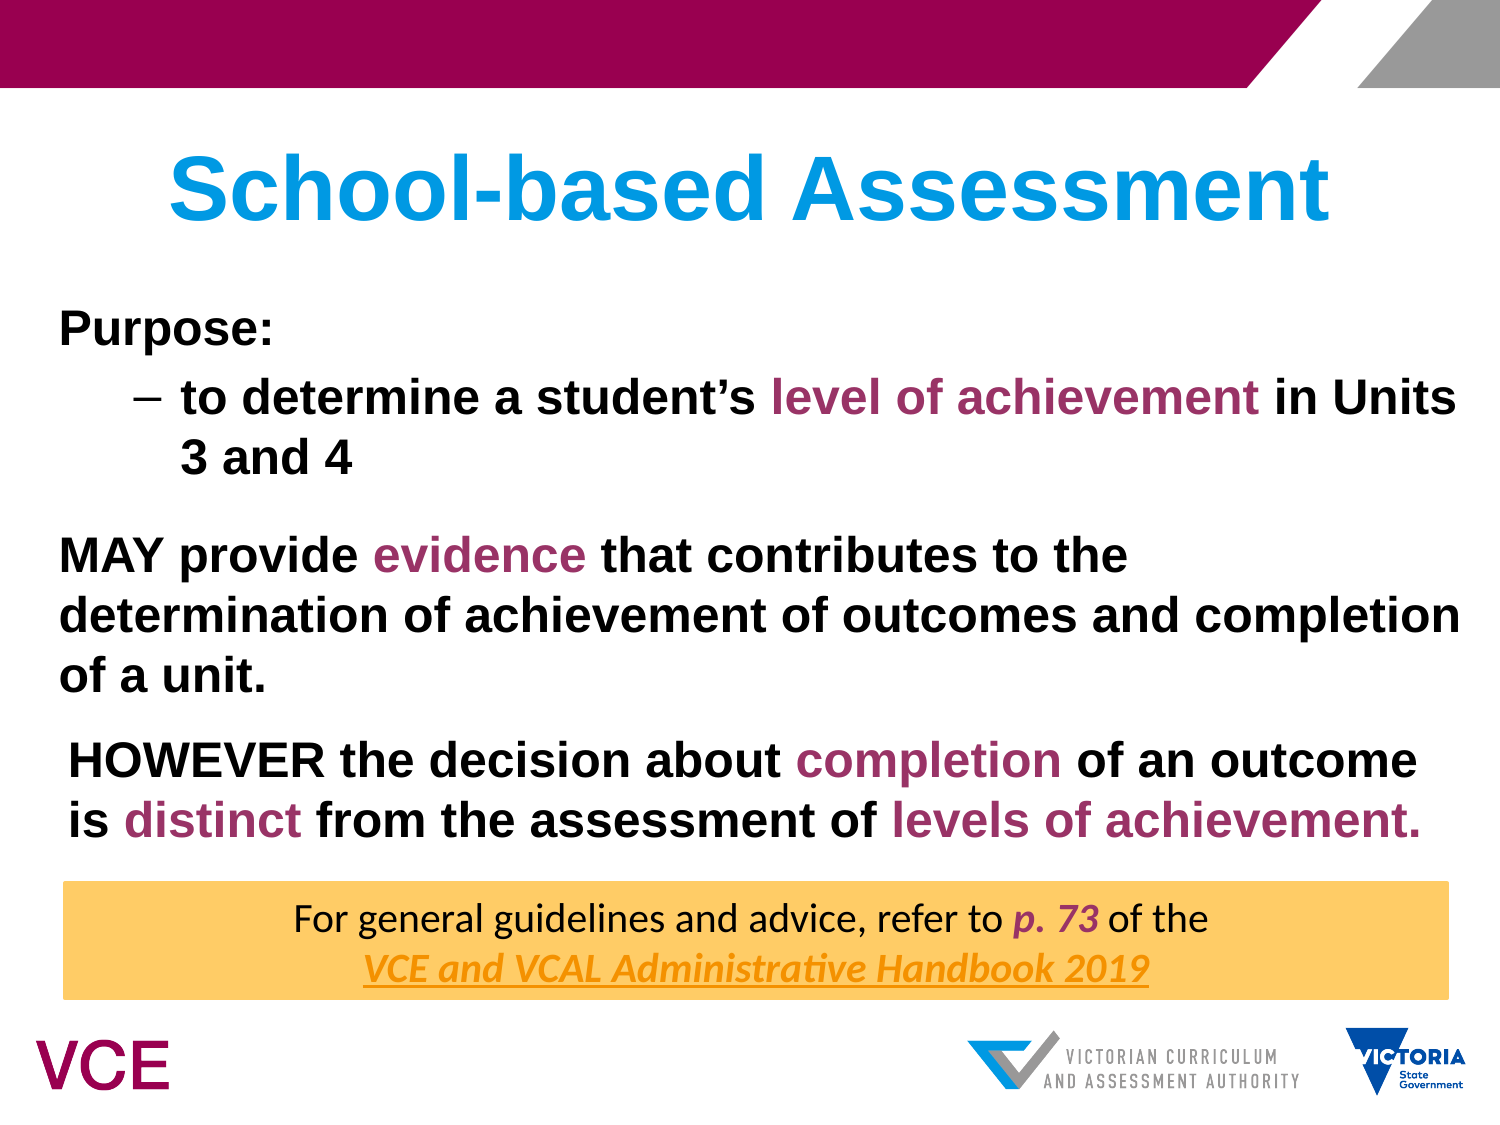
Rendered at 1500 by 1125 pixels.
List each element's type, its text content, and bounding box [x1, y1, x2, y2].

list Purpose: to determine a student’s level of achievement in Units 3 and 4 MAY provide evidence that contributes to the determination of achievement of outcomes and completion of a unit. HOWEVER the decision about completion of an outcome is distinct from the assessment of levels of achievement. [43, 287, 1485, 924]
title School-based Assessment [112, 90, 1388, 278]
picture [0, 0, 1500, 1125]
text_box For general guidelines and advice, refer to p. 73 of the VCE and VCAL Administrative Handbook 2019 [63, 881, 1449, 1000]
